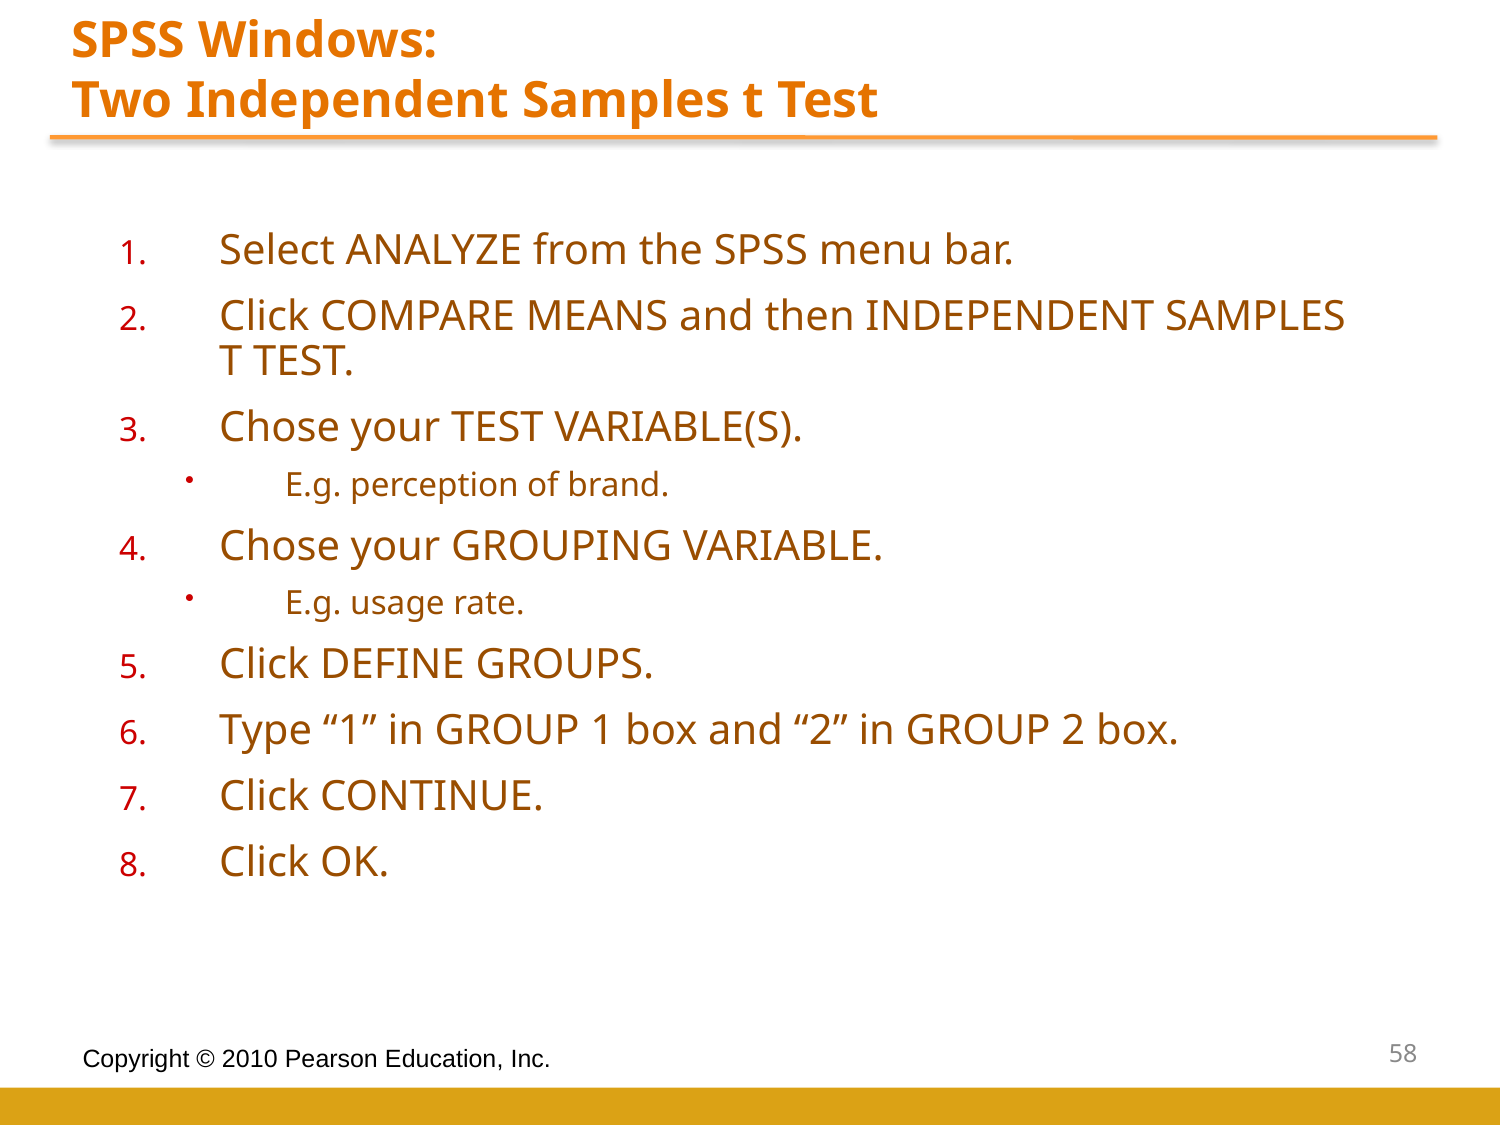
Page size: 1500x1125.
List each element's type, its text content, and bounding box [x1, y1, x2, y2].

list Select ANALYZE from the SPSS menu bar. Click COMPARE MEANS and then INDEPENDENT SAMPLES T TEST. Chose your TEST VARIABLE(S). E.g. perception of brand. Chose your GROUPING VARIABLE. E.g. usage rate. Click DEFINE GROUPS. Type “1” in GROUP 1 box and “2” in GROUP 2 box. Click CONTINUE. Click OK. [111, 220, 1378, 973]
title SPSS Windows: Two Independent Samples t Test [63, 0, 1343, 166]
slide_number 58 [1375, 1031, 1426, 1079]
